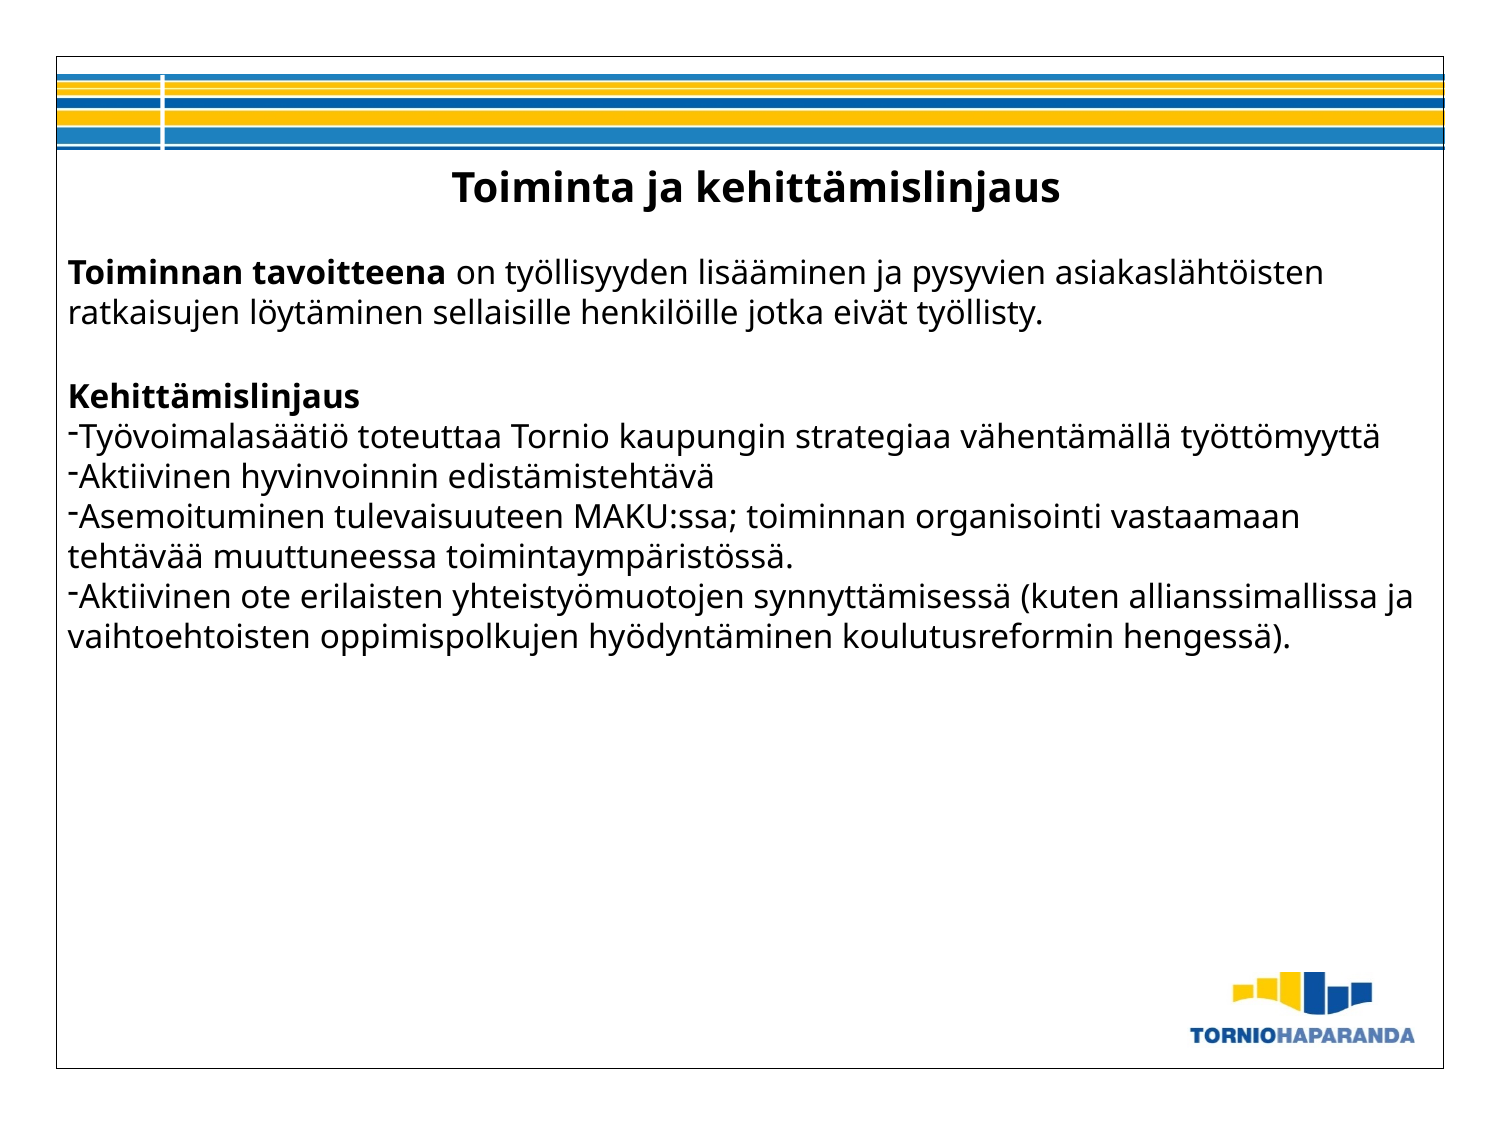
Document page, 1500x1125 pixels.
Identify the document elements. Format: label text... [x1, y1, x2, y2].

picture [165, 74, 1443, 150]
text_box Toiminta ja kehittämislinjaus [162, 160, 1350, 220]
picture [1187, 972, 1415, 1048]
picture [57, 74, 162, 150]
text_box Toiminnan tavoitteena on työllisyyden lisääminen ja pysyvien asiakaslähtöisten ratkaisujen löytäminen sellaisille henkilöille jotka eivät työllisty. Kehittämislinjaus Työvoimalasäätiö toteuttaa Tornio kaupungin strategiaa vähentämällä työttömyyttä Aktiivinen hyvinvoinnin edistämistehtävä Asemoituminen tulevaisuuteen MAKU:ssa; toiminnan organisointi vastaamaan tehtävää muuttuneessa toimintaympäristössä. Aktiivinen ote erilaisten yhteistyömuotojen synnyttämisessä (kuten allianssimallissa ja vaihtoehtoisten oppimispolkujen hyödyntäminen koulutusreformin hengessä). [53, 243, 1435, 808]
